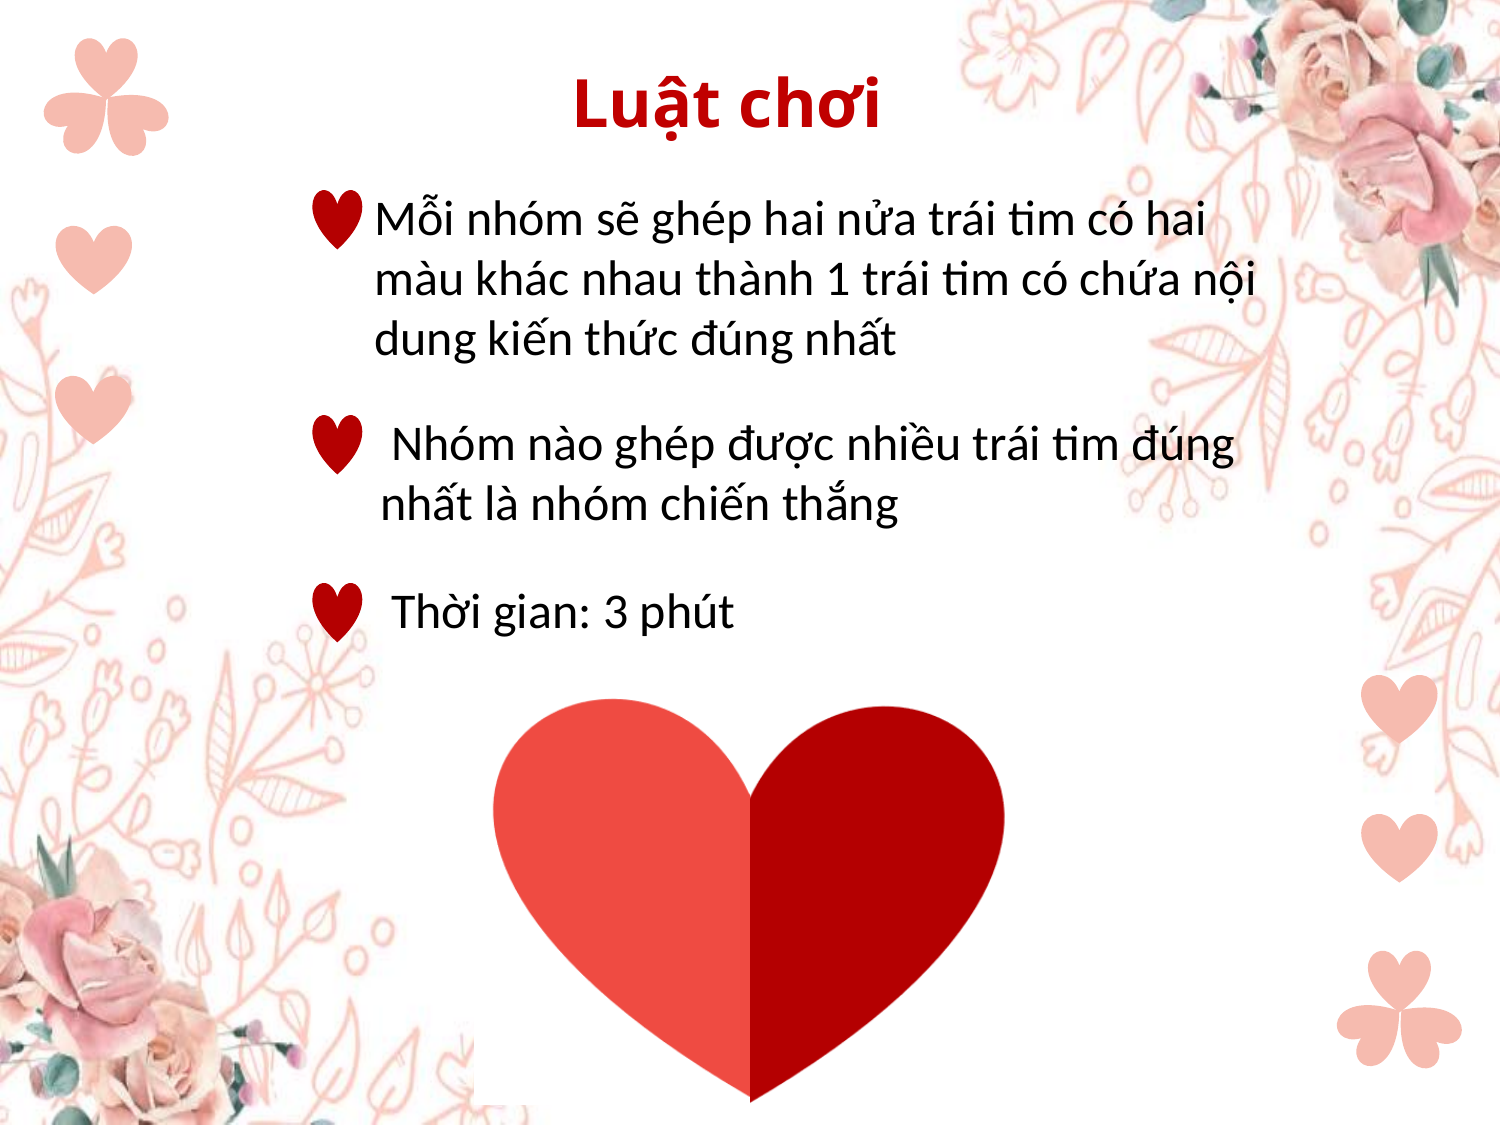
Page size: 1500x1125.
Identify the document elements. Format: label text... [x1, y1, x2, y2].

text_box Luật chơi [556, 53, 944, 149]
text_box [1359, 812, 1440, 885]
text_box [1399, 1005, 1464, 1071]
text_box [41, 90, 109, 156]
text_box [72, 36, 140, 96]
text_box Nhóm nào ghép được nhiều trái tim đúng nhất là nhóm chiến thắng [365, 403, 1296, 538]
text_box Thời gian: 3 phút [365, 571, 1296, 646]
text_box [52, 373, 134, 447]
text_box [310, 413, 365, 476]
text_box [106, 92, 171, 158]
text_box [53, 223, 135, 297]
picture [0, 0, 1500, 1125]
text_box [1334, 1003, 1402, 1069]
text_box [310, 580, 365, 644]
text_box [310, 188, 365, 251]
text_box [1365, 948, 1433, 1008]
text_box [1358, 673, 1440, 746]
text_box Mỗi nhóm sẽ ghép hai nửa trái tim có hai màu khác nhau thành 1 trái tim có chứa nội dung kiến thức đúng nhất [359, 178, 1291, 373]
